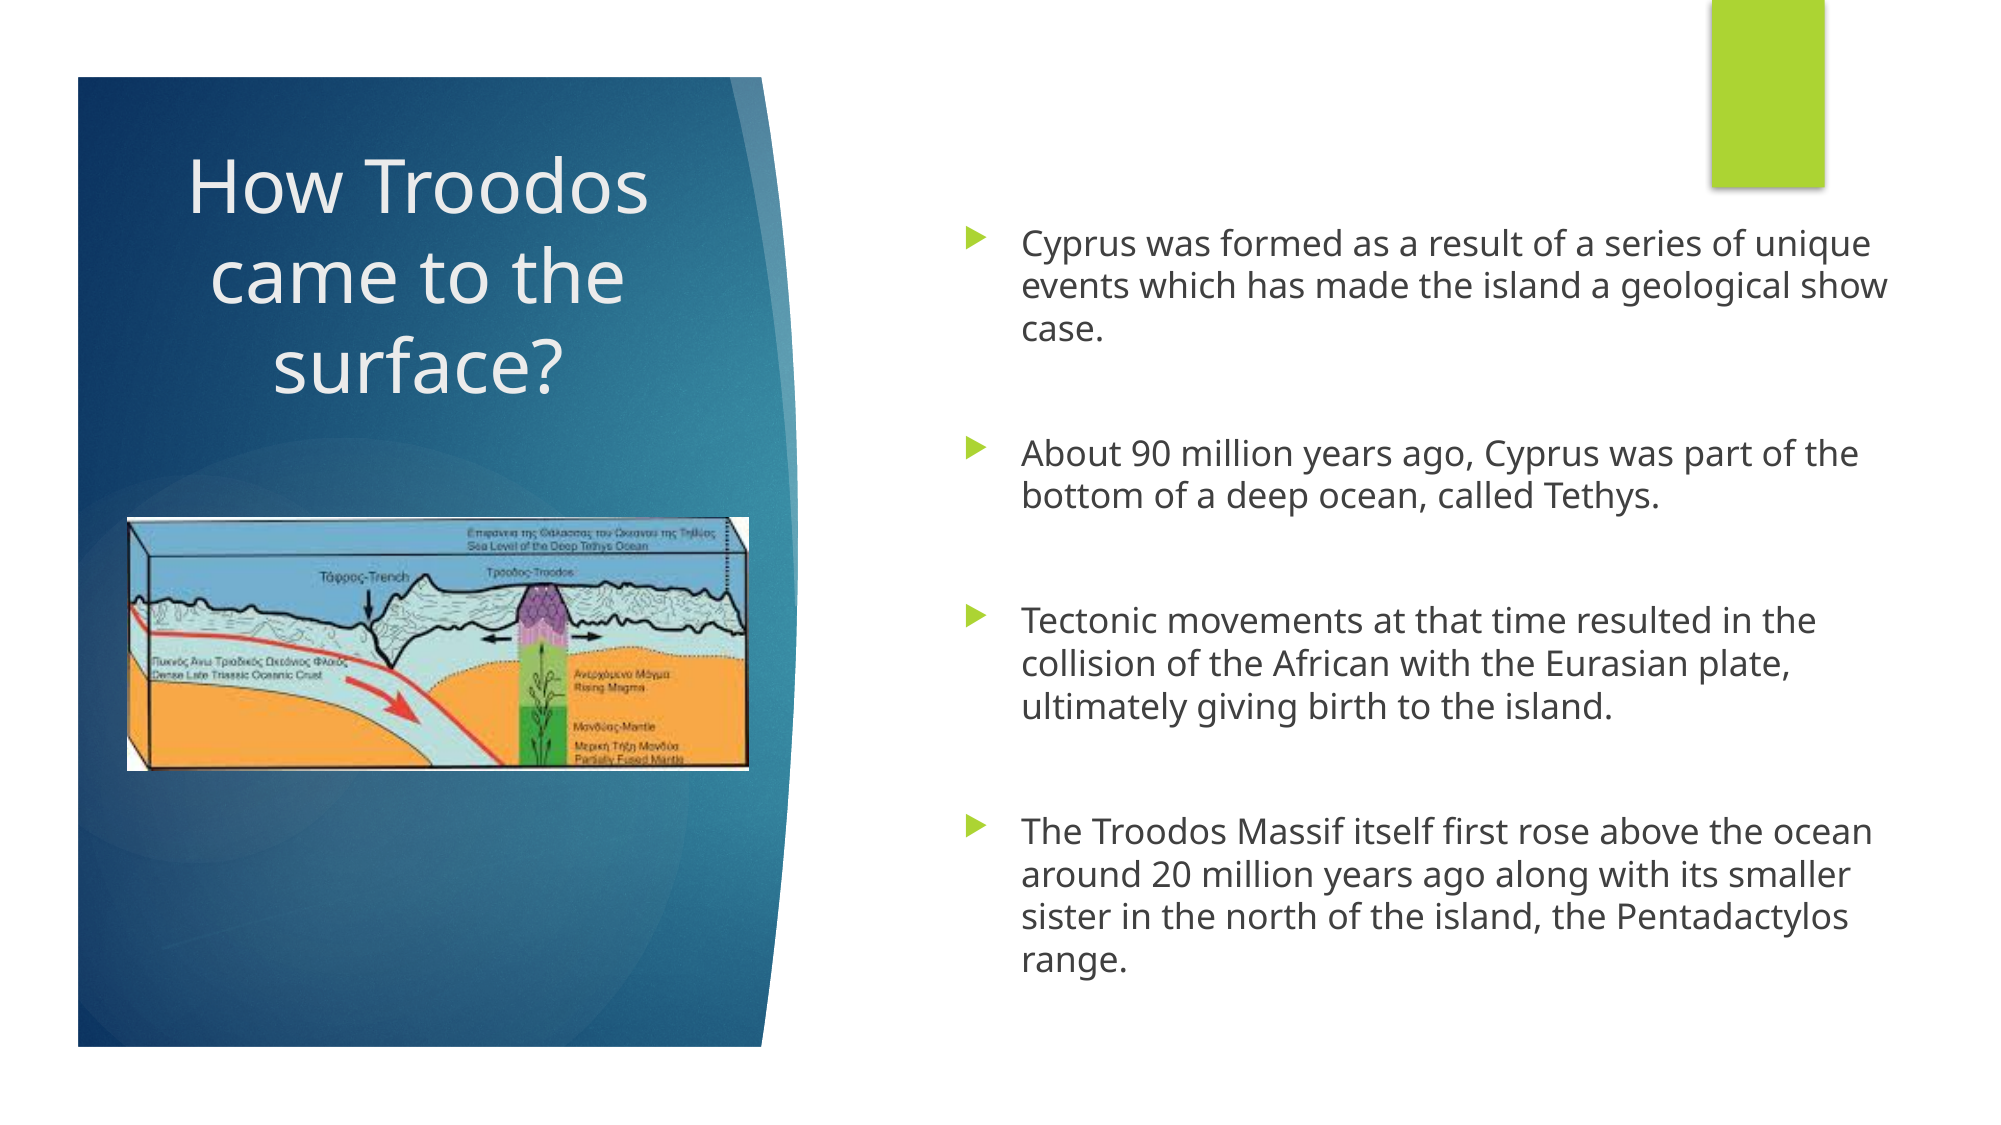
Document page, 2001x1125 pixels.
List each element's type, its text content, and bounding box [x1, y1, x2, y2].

title How Troodos came to the surface? [136, 140, 700, 417]
picture [126, 517, 750, 771]
list Cyprus was formed as a result of a series of unique events which has made the island a geological show case. About 90 million years ago, Cyprus was part of the bottom of a deep ocean, called Tethys. Tectonic movements at that time resulted in the collision of the African with the Eurasian plate, ultimately giving birth to the island. The Troodos Massif itself first rose above the ocean around 20 million years ago along with its smaller sister in the north of the island, the Pentadactylos range. [948, 212, 1946, 988]
